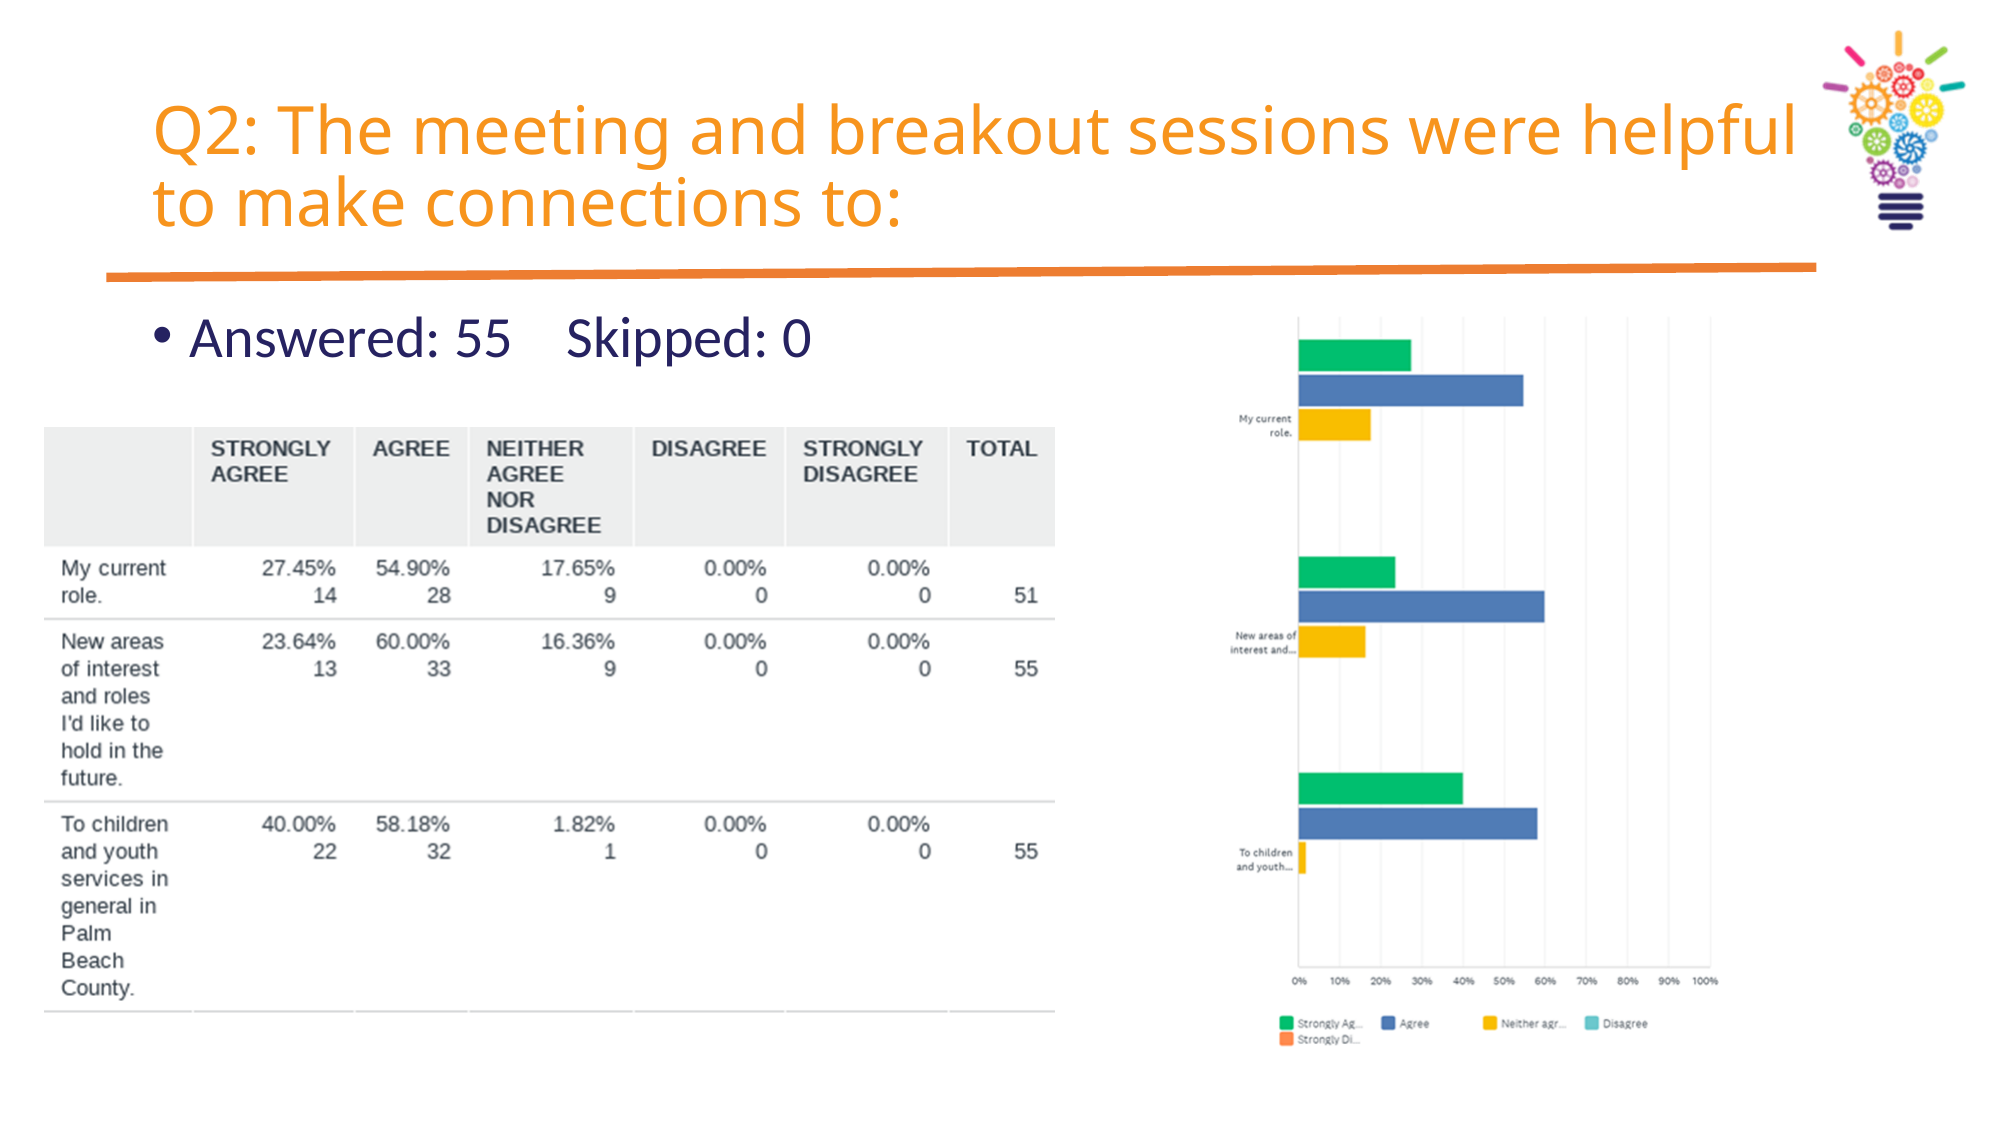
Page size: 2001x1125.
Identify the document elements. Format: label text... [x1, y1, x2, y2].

title Q2: The meeting and breakout sessions were helpful to make connections to: [137, 59, 1863, 278]
picture [1816, 23, 1972, 237]
picture [44, 427, 1055, 1014]
picture [1198, 308, 1719, 1067]
list Answered: 55 Skipped: 0 [137, 299, 1863, 1014]
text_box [106, 267, 1817, 278]
